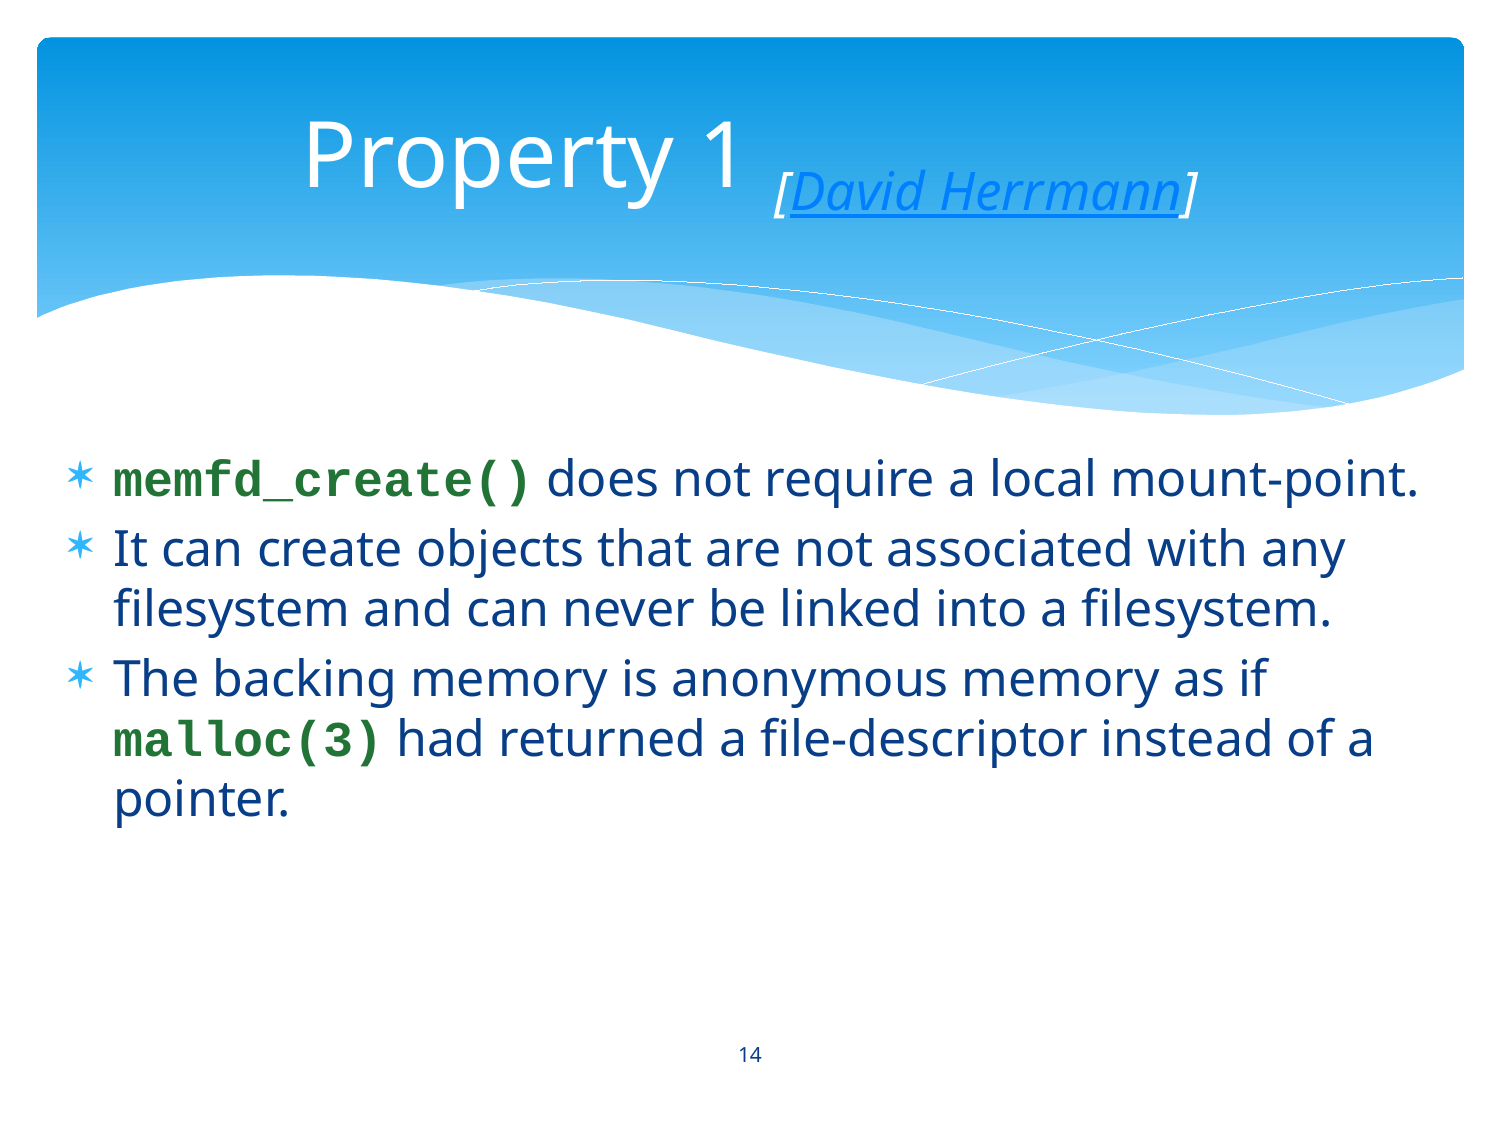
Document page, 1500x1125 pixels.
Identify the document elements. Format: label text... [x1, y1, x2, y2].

slide_number 14 [654, 1025, 846, 1086]
list memfd_create() does not require a local mount-point. It can create objects that are not associated with any filesystem and can never be linked into a filesystem. The backing memory is anonymous memory as if malloc(3) had returned a file-descriptor instead of a pointer. [53, 438, 1459, 1005]
title Property 1 [David Herrmann] [75, 55, 1425, 261]
